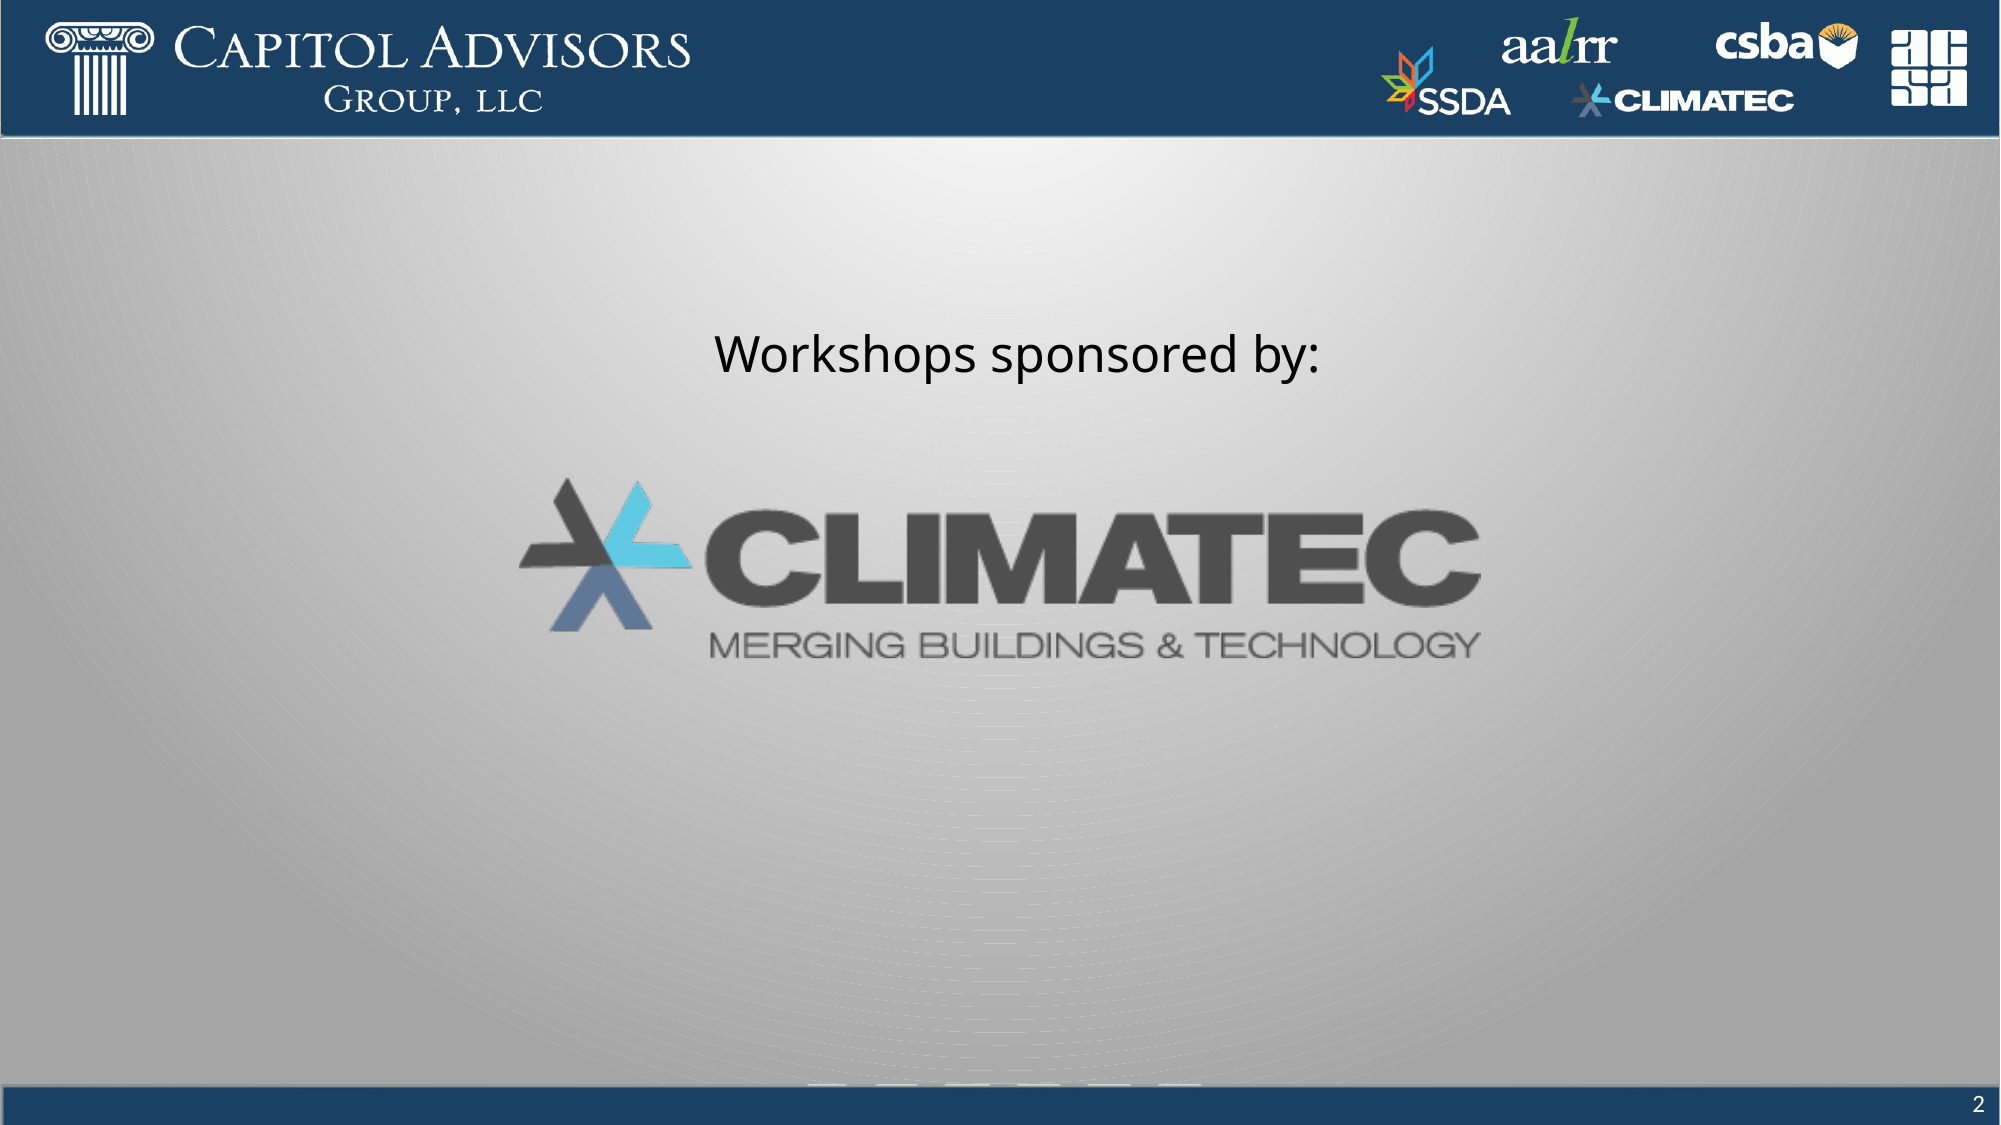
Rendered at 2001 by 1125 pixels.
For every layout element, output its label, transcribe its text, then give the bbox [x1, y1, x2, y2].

text_box [300, 449, 1700, 1063]
slide_number 2 [1550, 1072, 2000, 1125]
title Workshops sponsored by: [555, 297, 1481, 391]
picture [1, 0, 1999, 1125]
